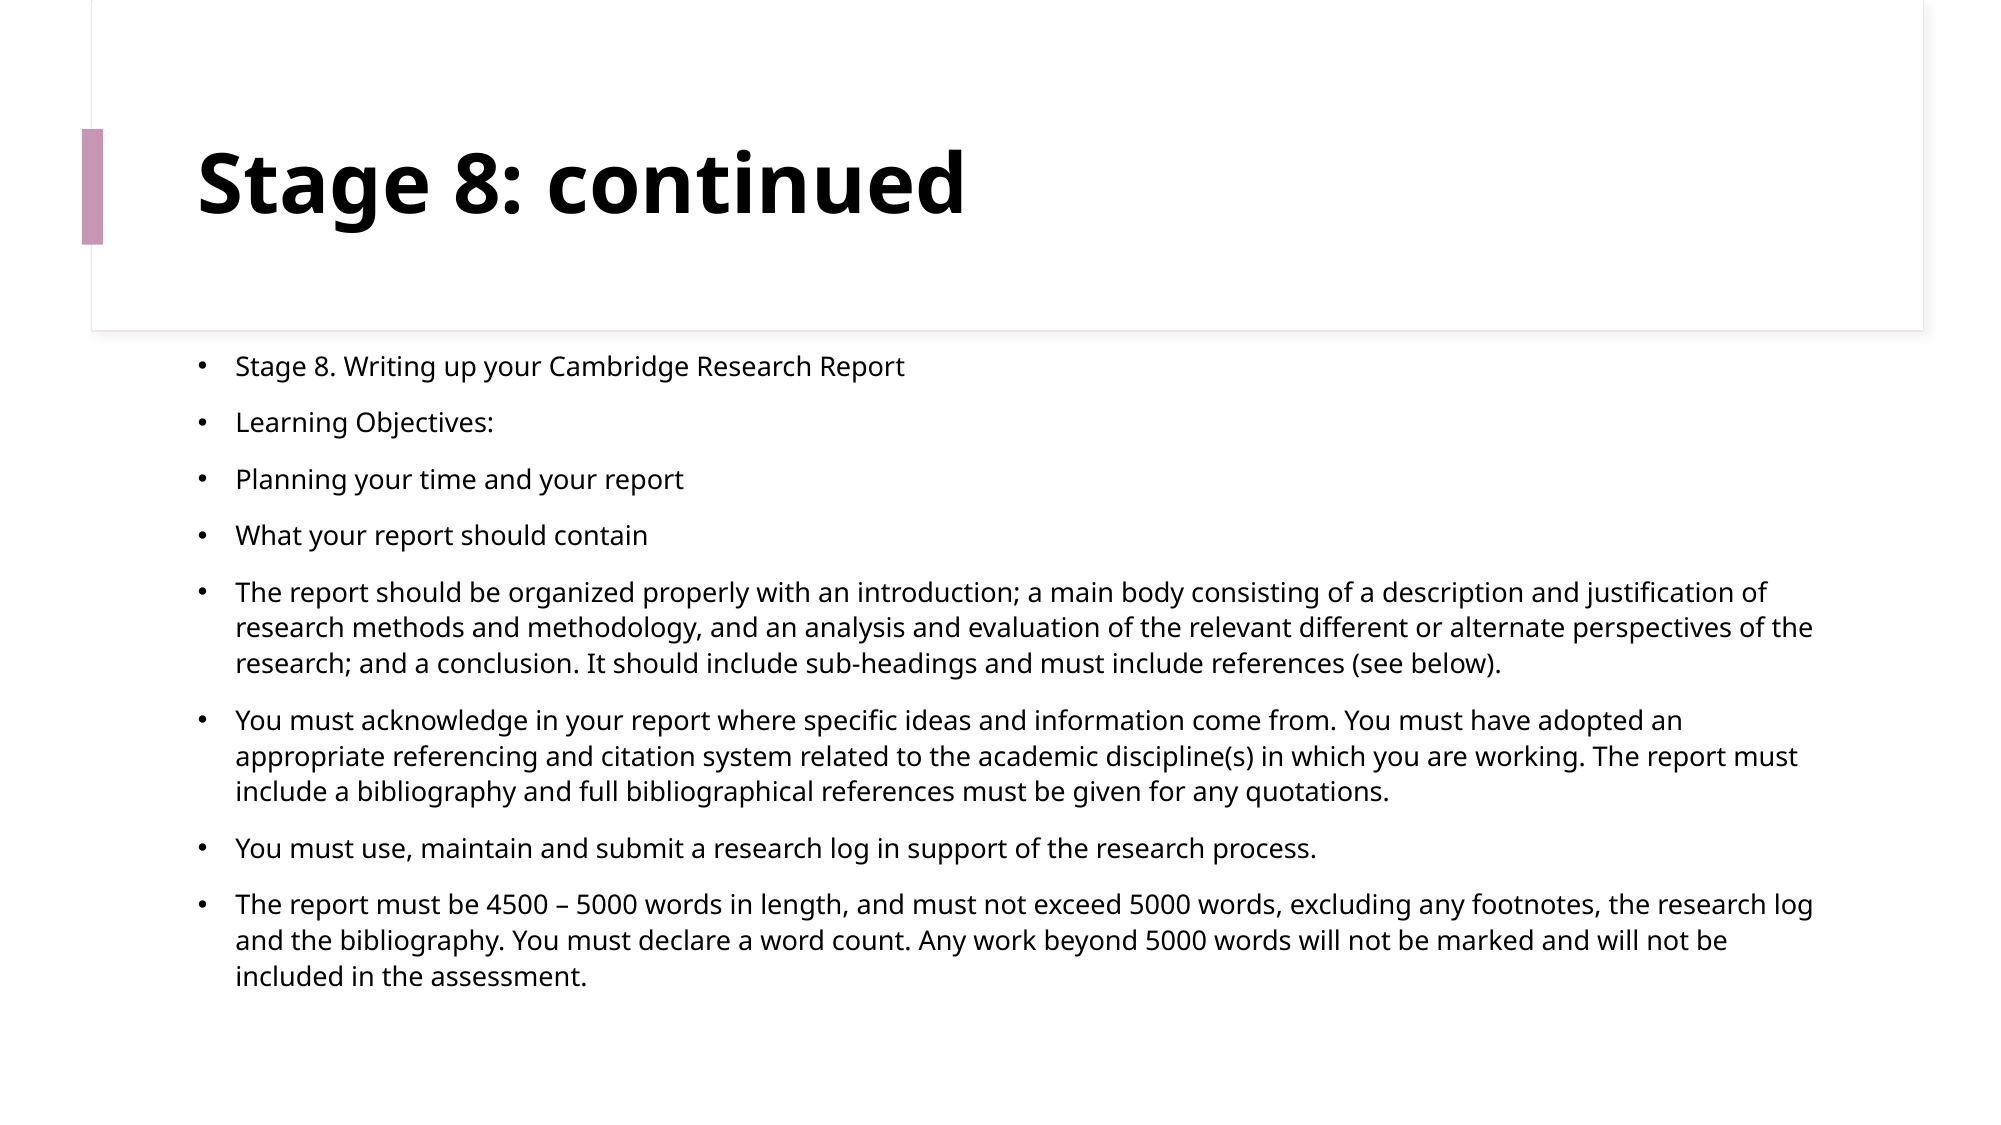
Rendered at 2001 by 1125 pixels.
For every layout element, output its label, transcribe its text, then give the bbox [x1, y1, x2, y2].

title Stage 8: continued [183, 90, 1851, 284]
list Stage 8. Writing up your Cambridge Research Report Learning Objectives: Planning your time and your report What your report should contain The report should be organized properly with an introduction; a main body consisting of a description and justification of research methods and methodology, and an analysis and evaluation of the relevant different or alternate perspectives of the research; and a conclusion. It should include sub-headings and must include references (see below). You must acknowledge in your report where specific ideas and information come from. You must have adopted an appropriate referencing and citation system related to the academic discipline(s) in which you are working. The report must include a bibliography and full bibliographical references must be given for any quotations. You must use, maintain and submit a research log in support of the research process. The report must be 4500 – 5000 words in length, and must not exceed 5000 words, excluding any footnotes, the research log and the bibliography. You must declare a word count. Any work beyond 5000 words will not be marked and will not be included in the assessment. [183, 338, 1851, 1125]
